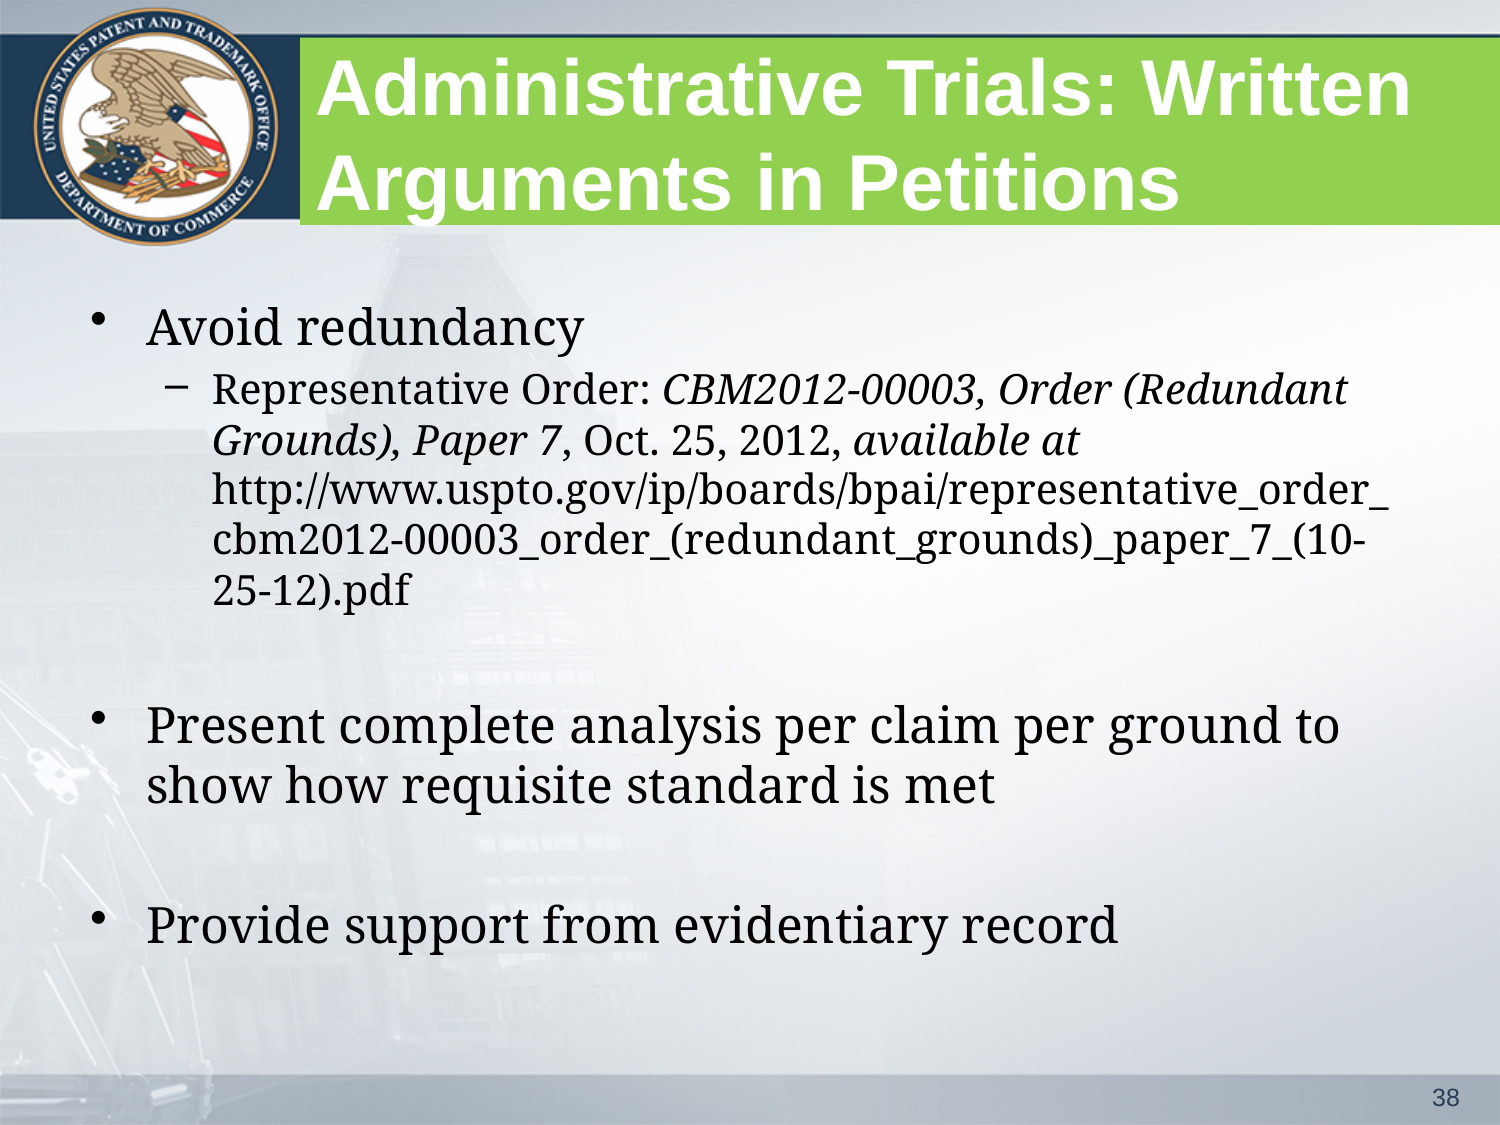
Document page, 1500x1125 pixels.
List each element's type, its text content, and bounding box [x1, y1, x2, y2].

picture [0, 0, 1500, 1125]
list Avoid redundancy Representative Order: CBM2012-00003, Order (Redundant Grounds), Paper 7, Oct. 25, 2012, available at http://www.uspto.gov/ip/boards/bpai/representative_order_cbm2012-00003_order_(redundant_grounds)_paper_7_(10-25-12).pdf Present complete analysis per claim per ground to show how requisite standard is met Provide support from evidentiary record [75, 287, 1413, 1063]
title Administrative Trials: Written Arguments in Petitions [300, 37, 1500, 225]
slide_number 38 [1162, 1037, 1475, 1113]
